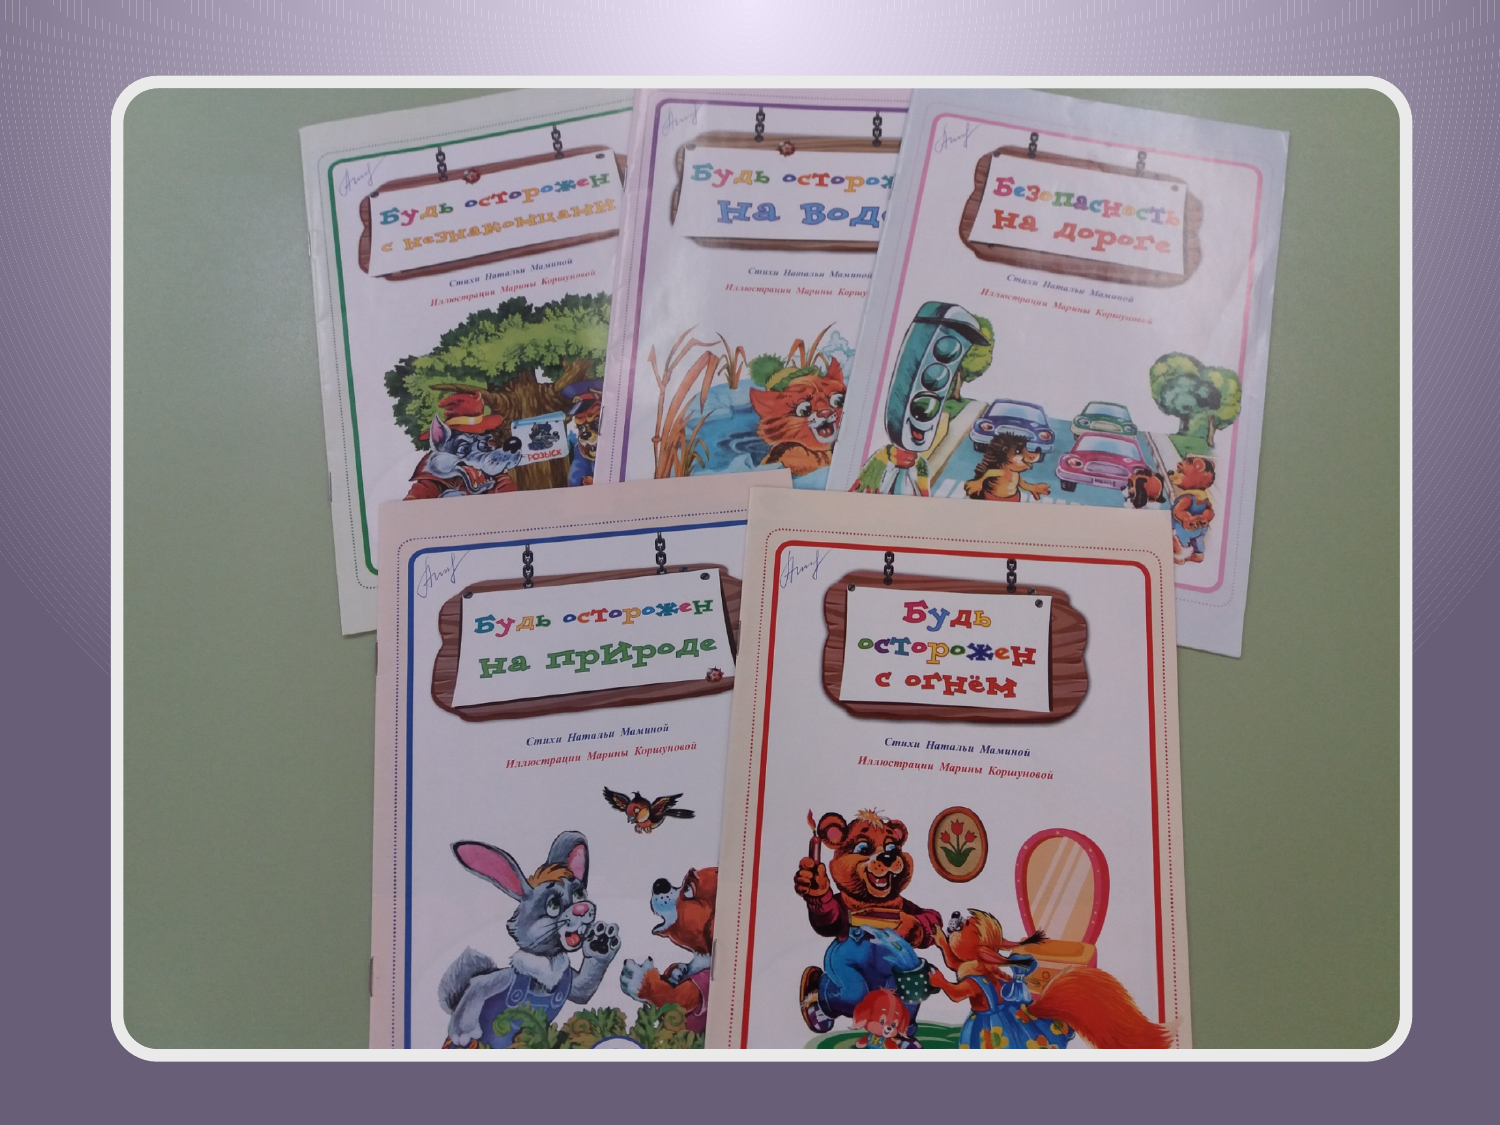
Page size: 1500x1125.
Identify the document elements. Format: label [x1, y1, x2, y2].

picture [116, 81, 1407, 1056]
